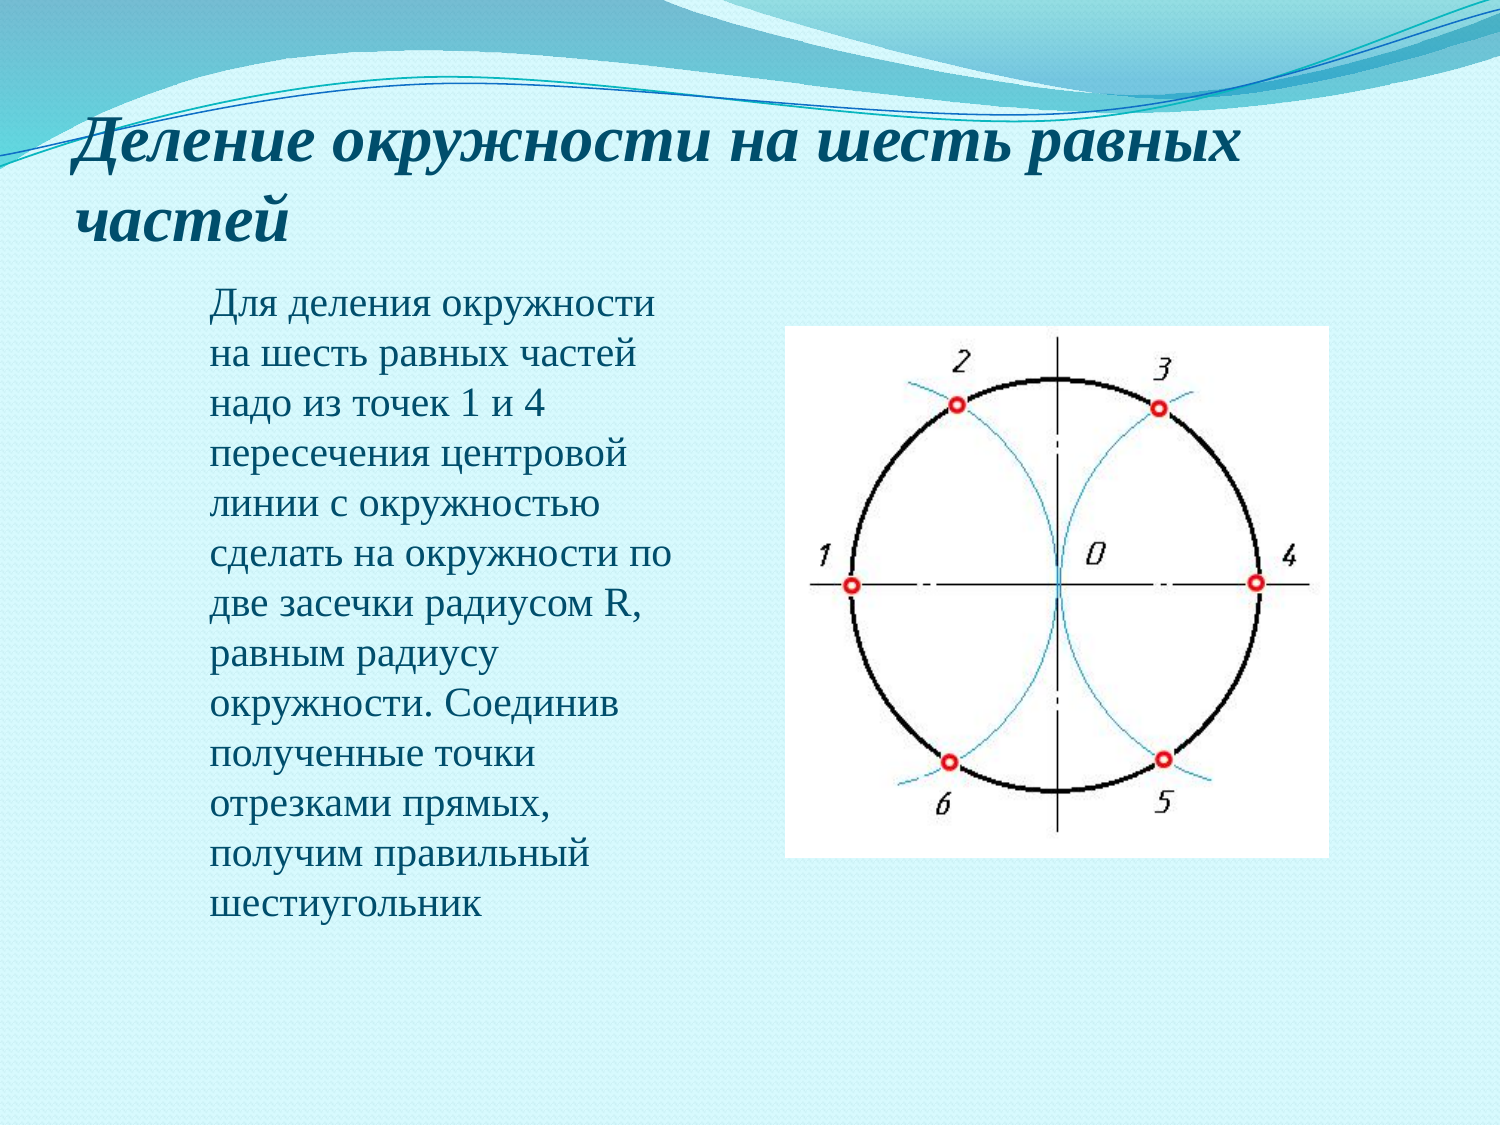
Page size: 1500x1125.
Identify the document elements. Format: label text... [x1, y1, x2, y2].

text_box Для деления окружности на шесть равных частей надо из точек 1 и 4 пересечения центровой линии с окружностью сделать на окружности по две засечки радиусом R, равным радиусу окружности. Соединив полученные точки отрезками прямых, получим правильный шестиугольник [194, 267, 691, 933]
title Деление окружности на шесть равных частей [75, 78, 1425, 256]
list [785, 326, 1330, 859]
